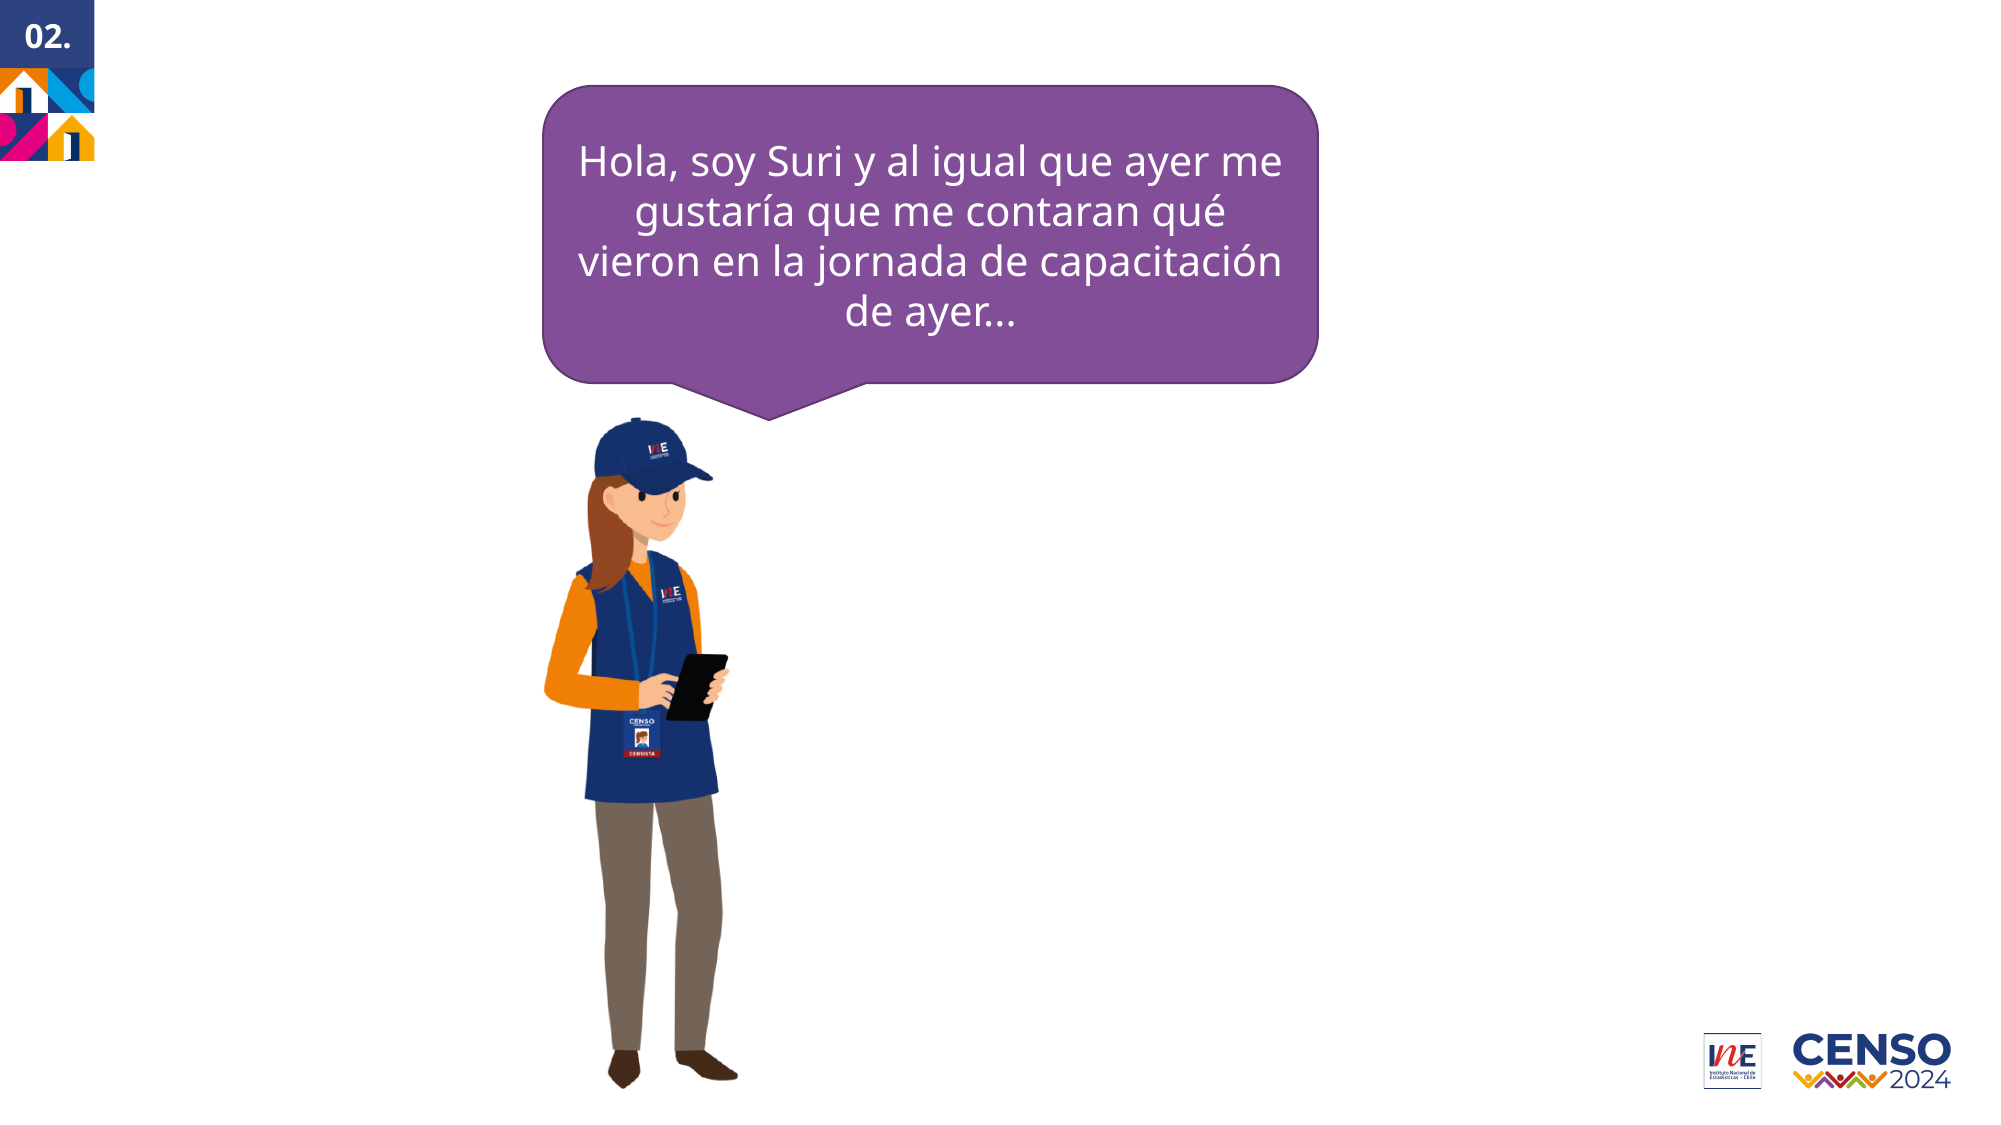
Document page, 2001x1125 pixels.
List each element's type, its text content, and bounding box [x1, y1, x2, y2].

picture [378, 394, 931, 1109]
list 02. [0, 9, 96, 66]
picture [0, 68, 94, 161]
picture [1784, 1024, 1956, 1094]
text_box Hola, soy Suri y al igual que ayer me gustaría que me contaran qué vieron en la jornada de capacitación de ayer... [542, 84, 1319, 394]
